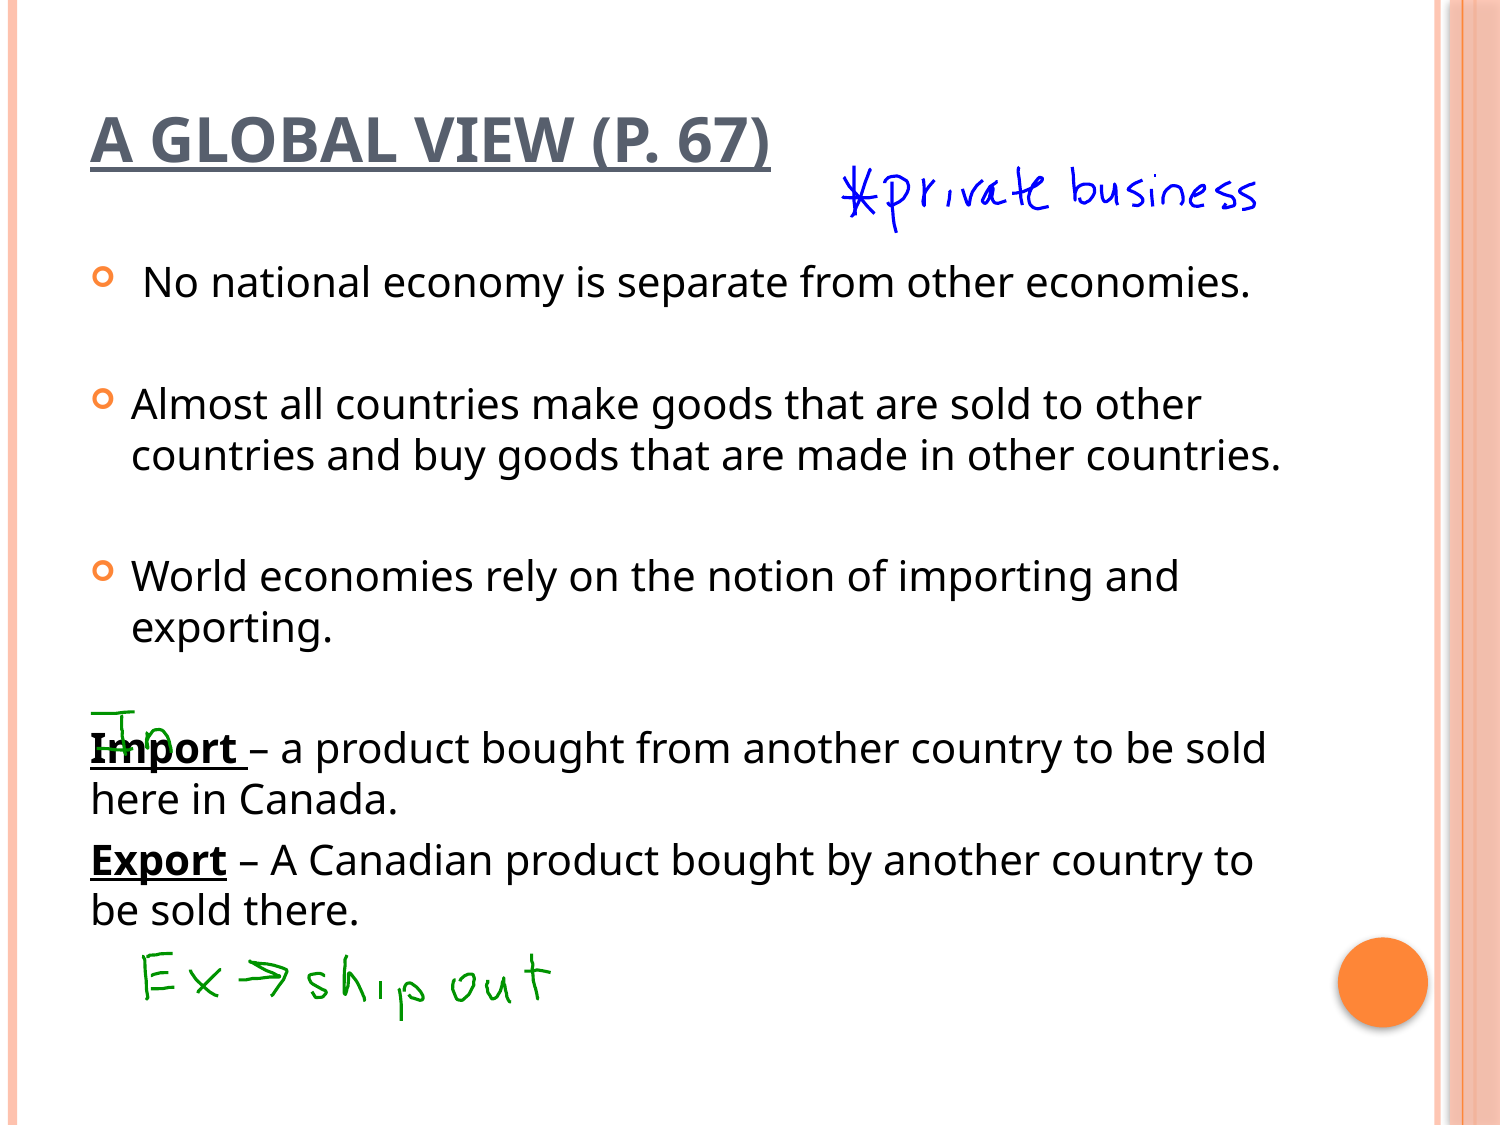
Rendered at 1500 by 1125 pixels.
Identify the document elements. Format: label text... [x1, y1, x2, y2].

list No national economy is separate from other economies. Almost all countries make goods that are sold to other countries and buy goods that are made in other countries. World economies rely on the notion of importing and exporting. Import – a product bought from another country to be sold here in Canada. Export – A Canadian product bought by another country to be sold there. [75, 187, 1301, 987]
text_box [238, 953, 552, 1022]
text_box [90, 711, 172, 755]
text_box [841, 164, 1256, 234]
title A Global view (p. 67) [75, 0, 1301, 183]
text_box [141, 953, 222, 1000]
